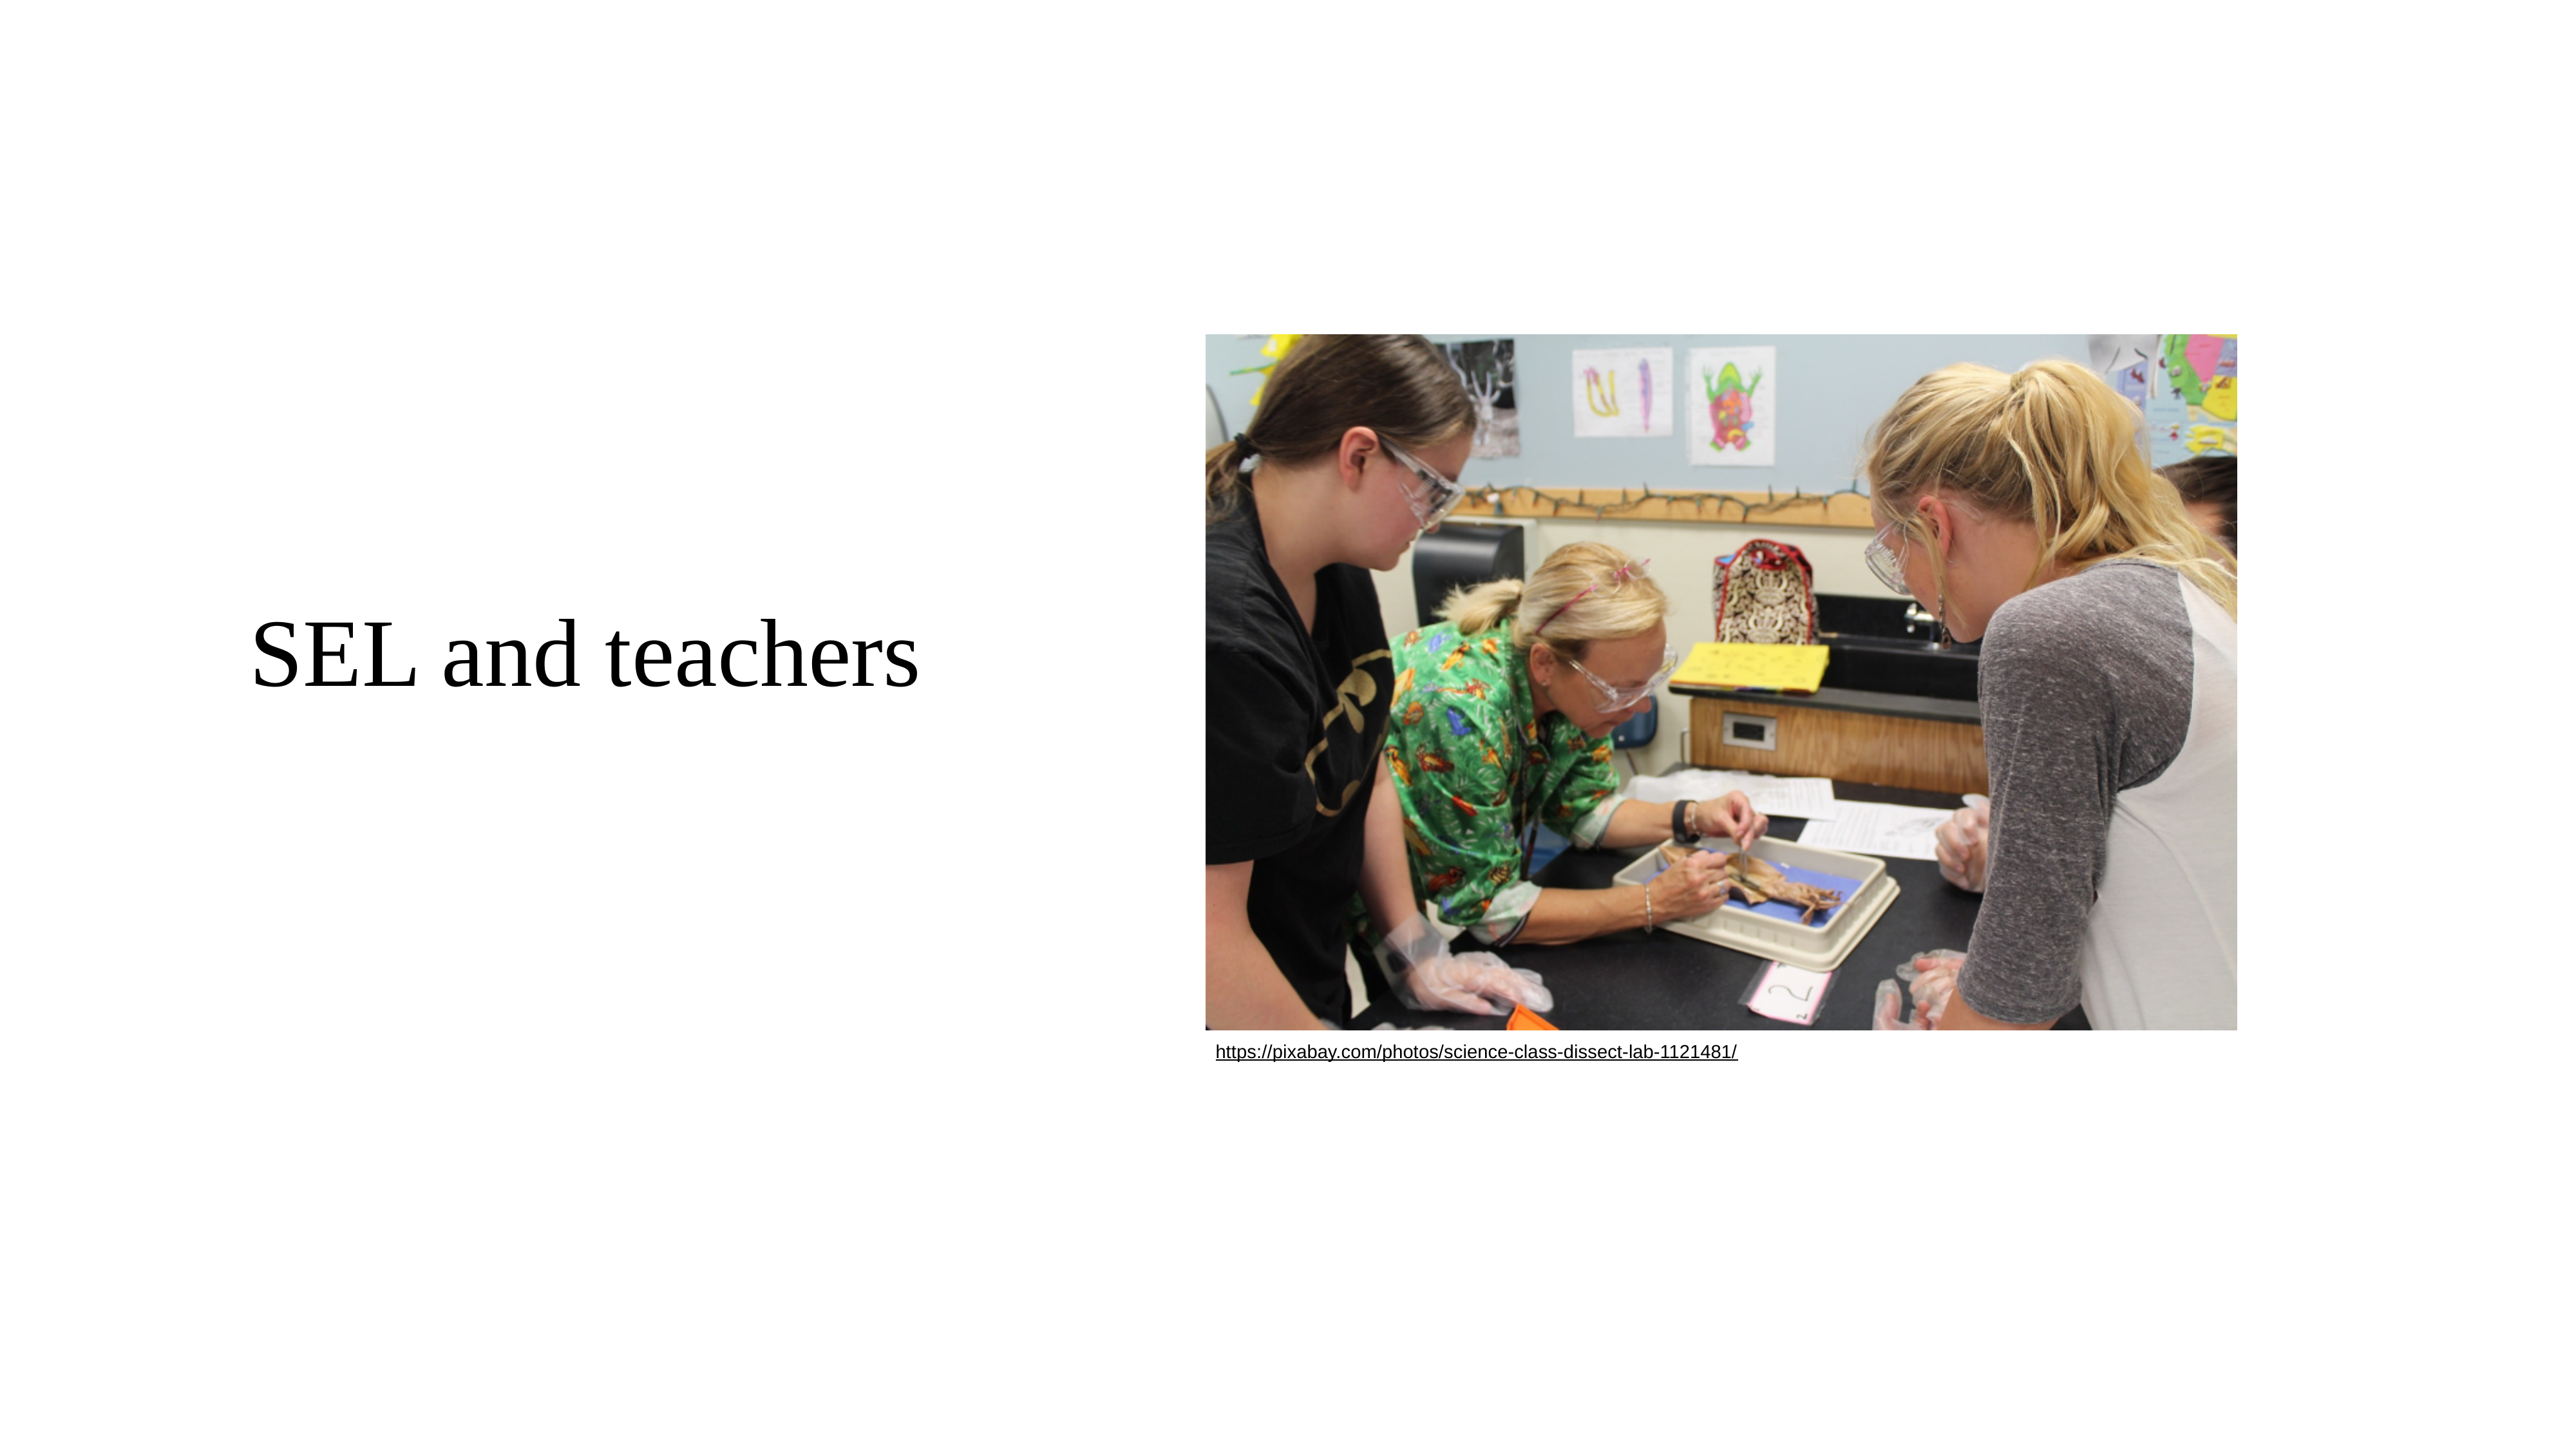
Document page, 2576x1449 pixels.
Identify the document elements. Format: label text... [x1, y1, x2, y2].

title SEL and teachers [239, 584, 1132, 923]
picture [1206, 334, 2238, 1030]
text_box https://pixabay.com/photos/science-class-dissect-lab-1121481/ [1206, 1034, 2495, 1067]
